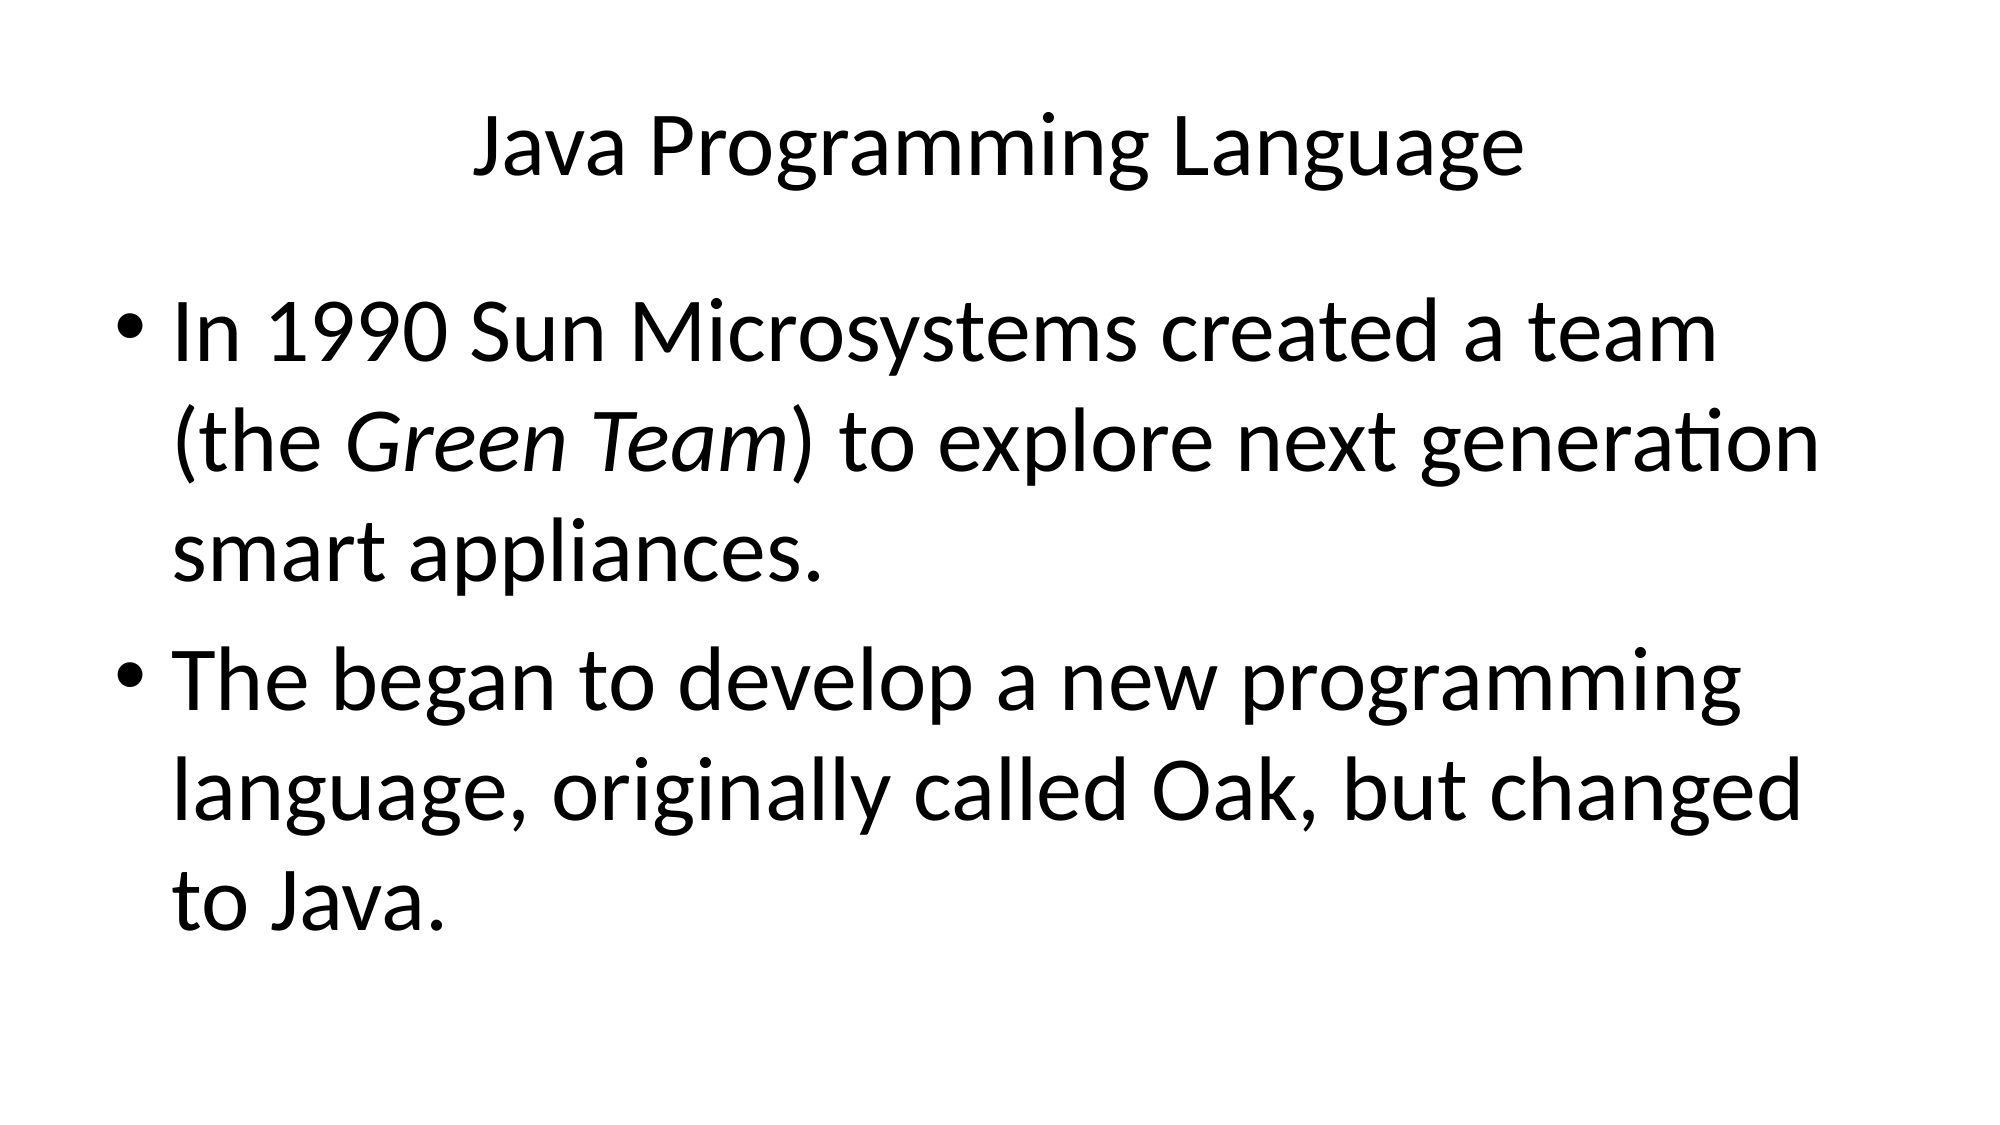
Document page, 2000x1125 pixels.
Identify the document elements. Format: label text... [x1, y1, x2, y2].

title Java Programming Language [99, 45, 1900, 233]
list In 1990 Sun Microsystems created a team (the Green Team) to explore next generation smart appliances. The began to develop a new programming language, originally called Oak, but changed to Java. [99, 262, 1900, 1005]
